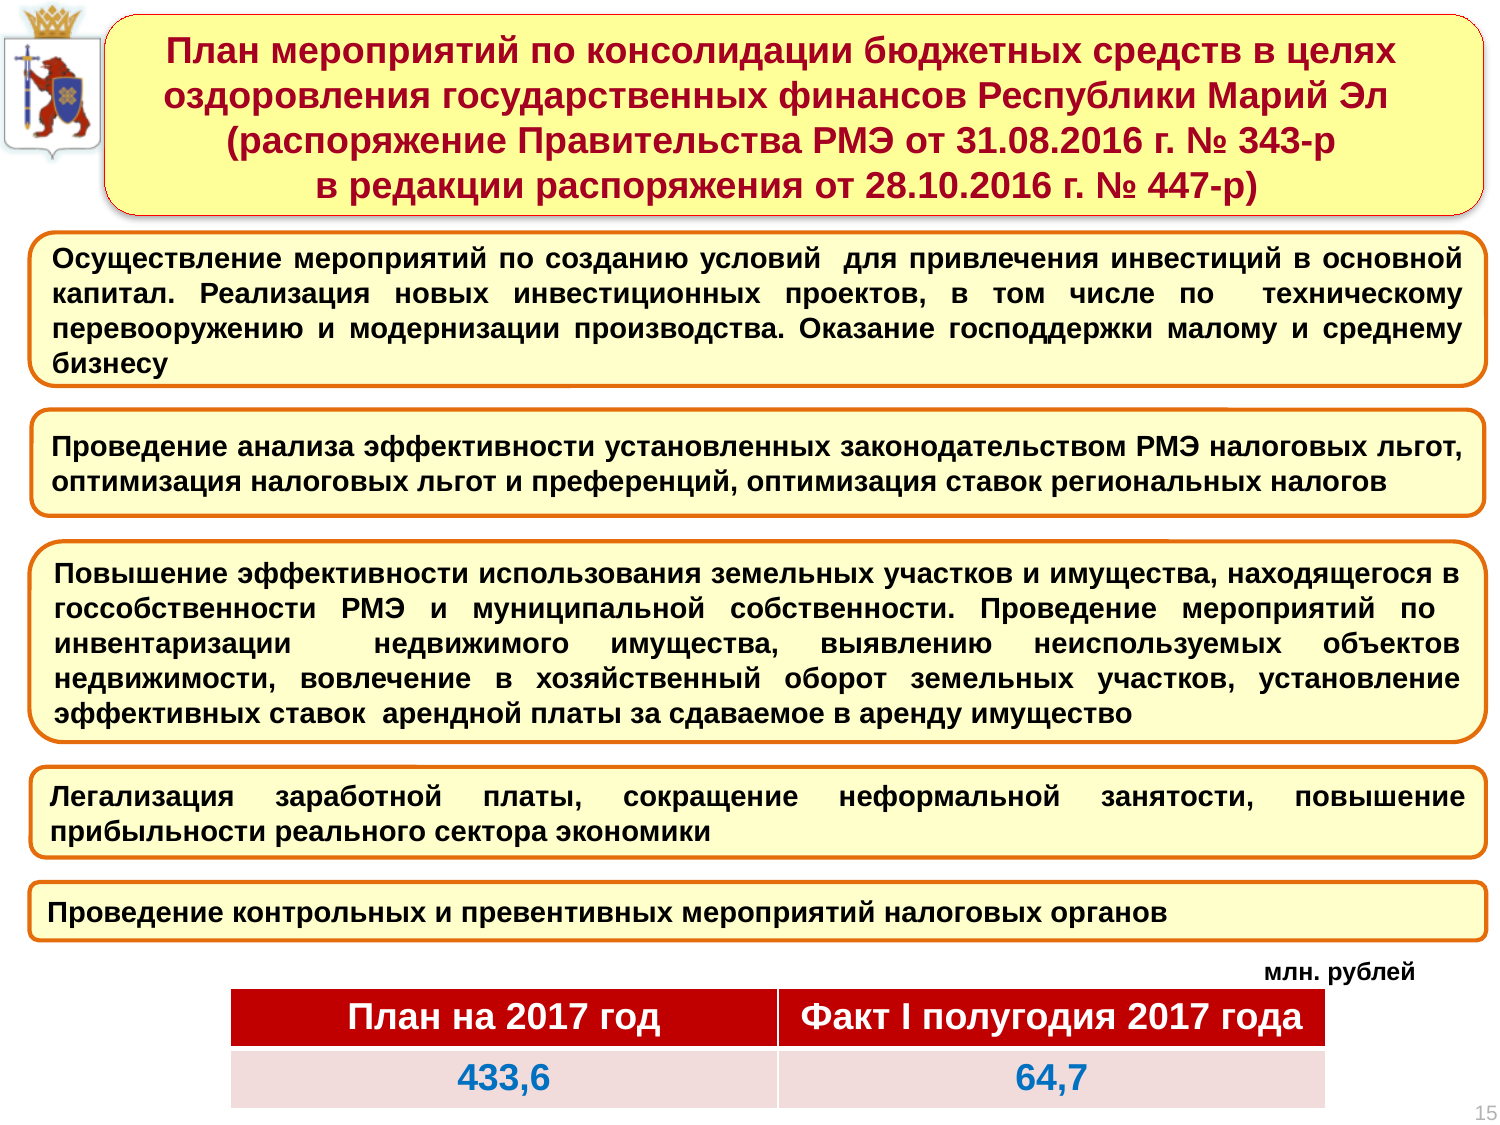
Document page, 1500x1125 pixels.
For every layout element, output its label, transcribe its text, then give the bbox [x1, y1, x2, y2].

table_header План на 2017 год [231, 989, 777, 1046]
text_box Проведение контрольных и превентивных мероприятий налоговых органов [27, 879, 1489, 943]
text_box Легализация заработной платы, сокращение неформальной занятости, повышение прибыльности реального сектора экономики [28, 764, 1488, 860]
text_box Проведение анализа эффективности установленных законодательством РМЭ налоговых льгот, оптимизация налоговых льгот и преференций, оптимизация ставок региональных налогов [29, 407, 1487, 518]
table_cell 433,6 [231, 1051, 777, 1108]
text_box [104, 14, 1485, 216]
table_header Факт I полугодия 2017 года [779, 989, 1325, 1046]
table_cell 64,7 [779, 1051, 1325, 1108]
picture [3, 5, 101, 160]
text_box 15 [1459, 1092, 1500, 1125]
text_box Повышение эффективности использования земельных участков и имущества, находящегося в госсобственности РМЭ и муниципальной собственности. Проведение мероприятий по инвентаризации недвижимого имущества, выявлению неиспользуемых объектов недвижимости, вовлечение в хозяйственный оборот земельных участков, установление эффективных ставок арендной платы за сдаваемое в аренду имущество [27, 539, 1489, 745]
text_box млн. рублей [1246, 940, 1434, 1012]
text_box Осуществление мероприятий по созданию условий для привлечения инвестиций в основной капитал. Реализация новых инвестиционных проектов, в том числе по техническому перевооружению и модернизации производства. Оказание господдержки малому и среднему бизнесу [27, 230, 1489, 389]
title Мероприятия по увеличению собственных доходов [123, 0, 1500, 161]
